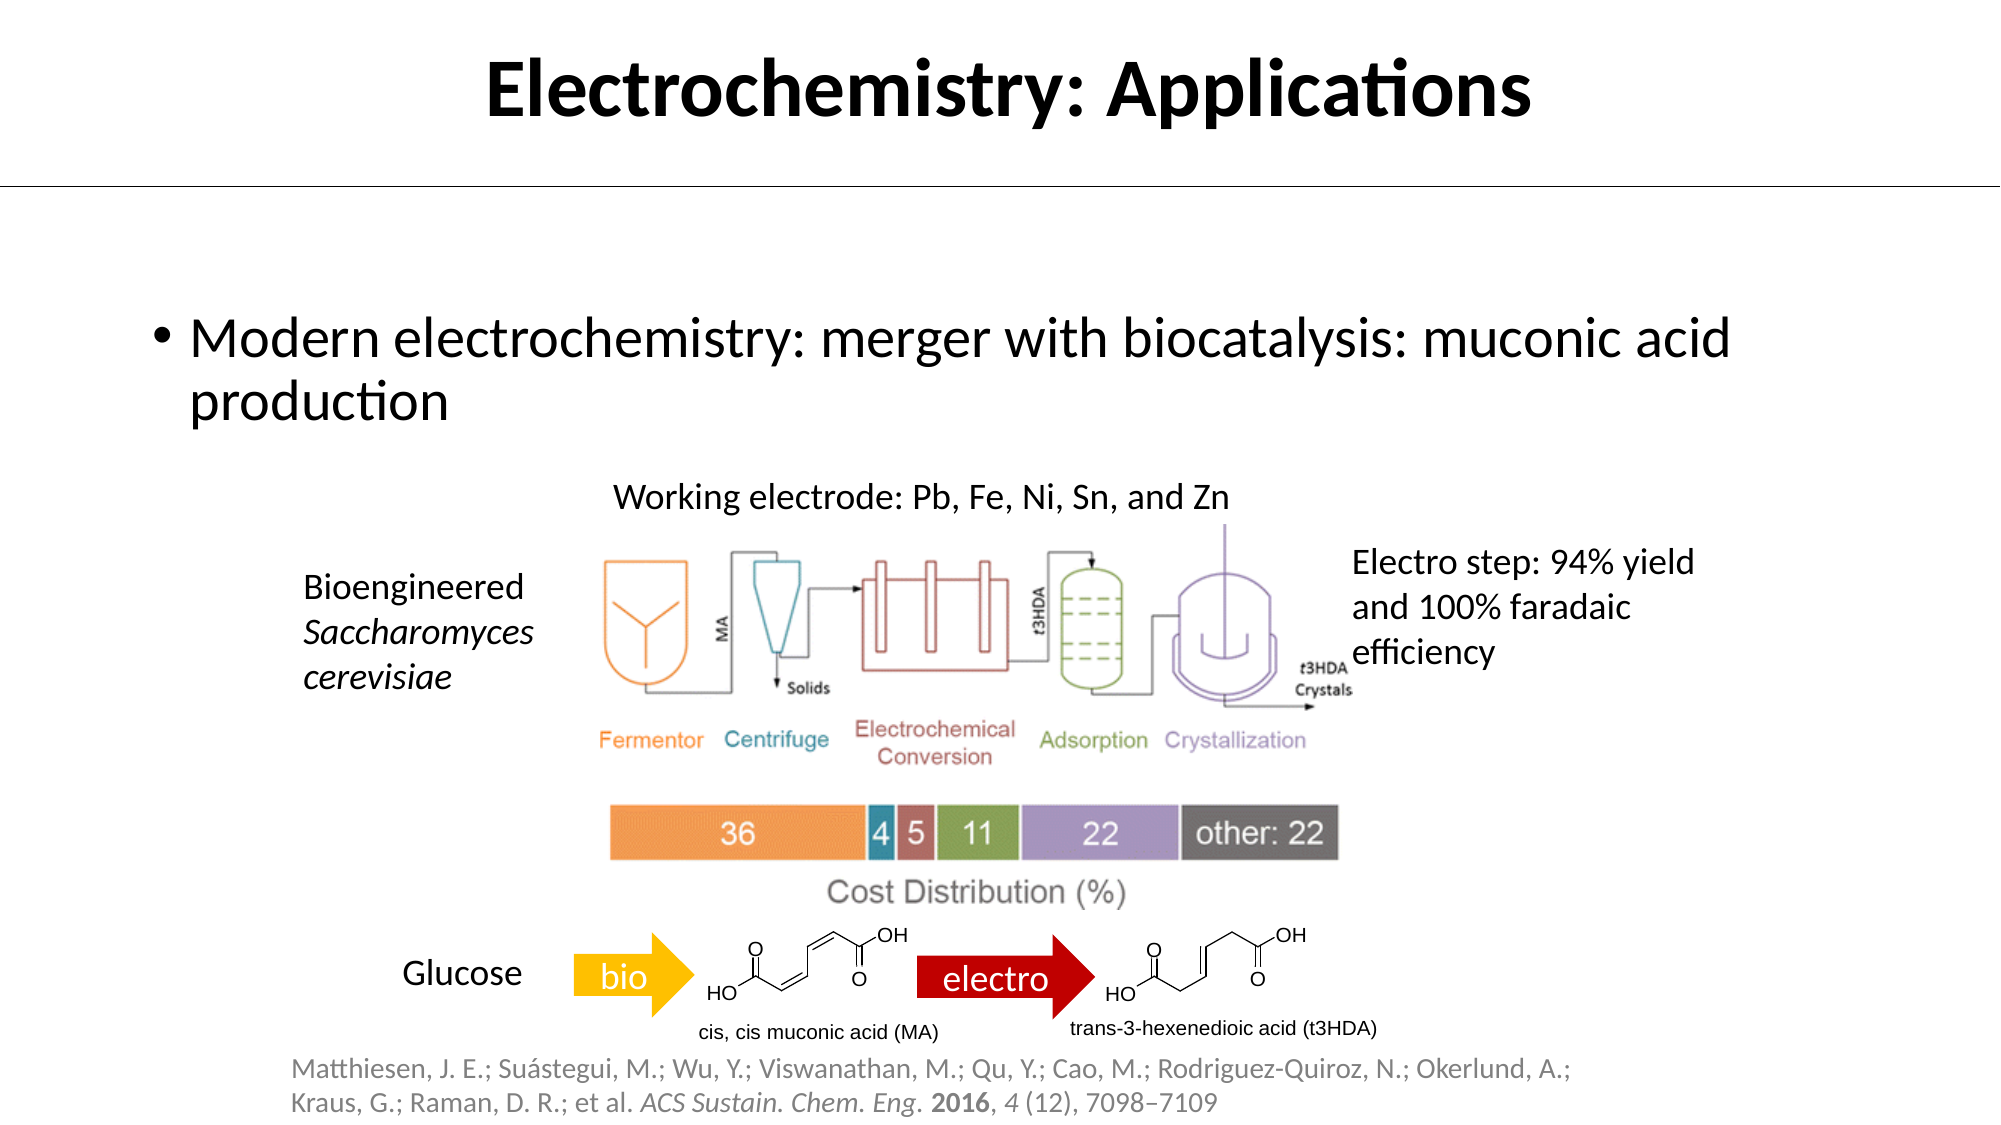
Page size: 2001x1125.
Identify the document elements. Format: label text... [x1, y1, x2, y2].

text_box Working electrode: Pb, Fe, Ni, Sn, and Zn [598, 464, 1247, 525]
text_box electro [945, 934, 1067, 1020]
picture [599, 524, 1353, 911]
text_box Electro step: 94% yield and 100% faradaic efficiency [1353, 529, 1720, 680]
text_box Matthiesen, J. E.; Suástegui, M.; Wu, Y.; Viswanathan, M.; Qu, Y.; Cao, M.; Rodriguez-Quiroz, N.; Okerlund, A.; Kraus, G.; Raman, D. R.; et al. ACS Sustain. Chem. Eng. 2016, 4 (12), 7098–7109 [276, 1041, 1628, 1125]
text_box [1067, 926, 1384, 1053]
text_box Electrochemistry: Applications [451, 25, 1549, 141]
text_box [695, 922, 945, 1053]
text_box Bioengineered Saccharomyces cerevisiae [288, 554, 599, 705]
text_box Glucose [387, 940, 575, 1001]
list Modern electrochemistry: merger with biocatalysis: muconic acid production [137, 299, 1863, 1014]
text_box bio [573, 932, 695, 1018]
